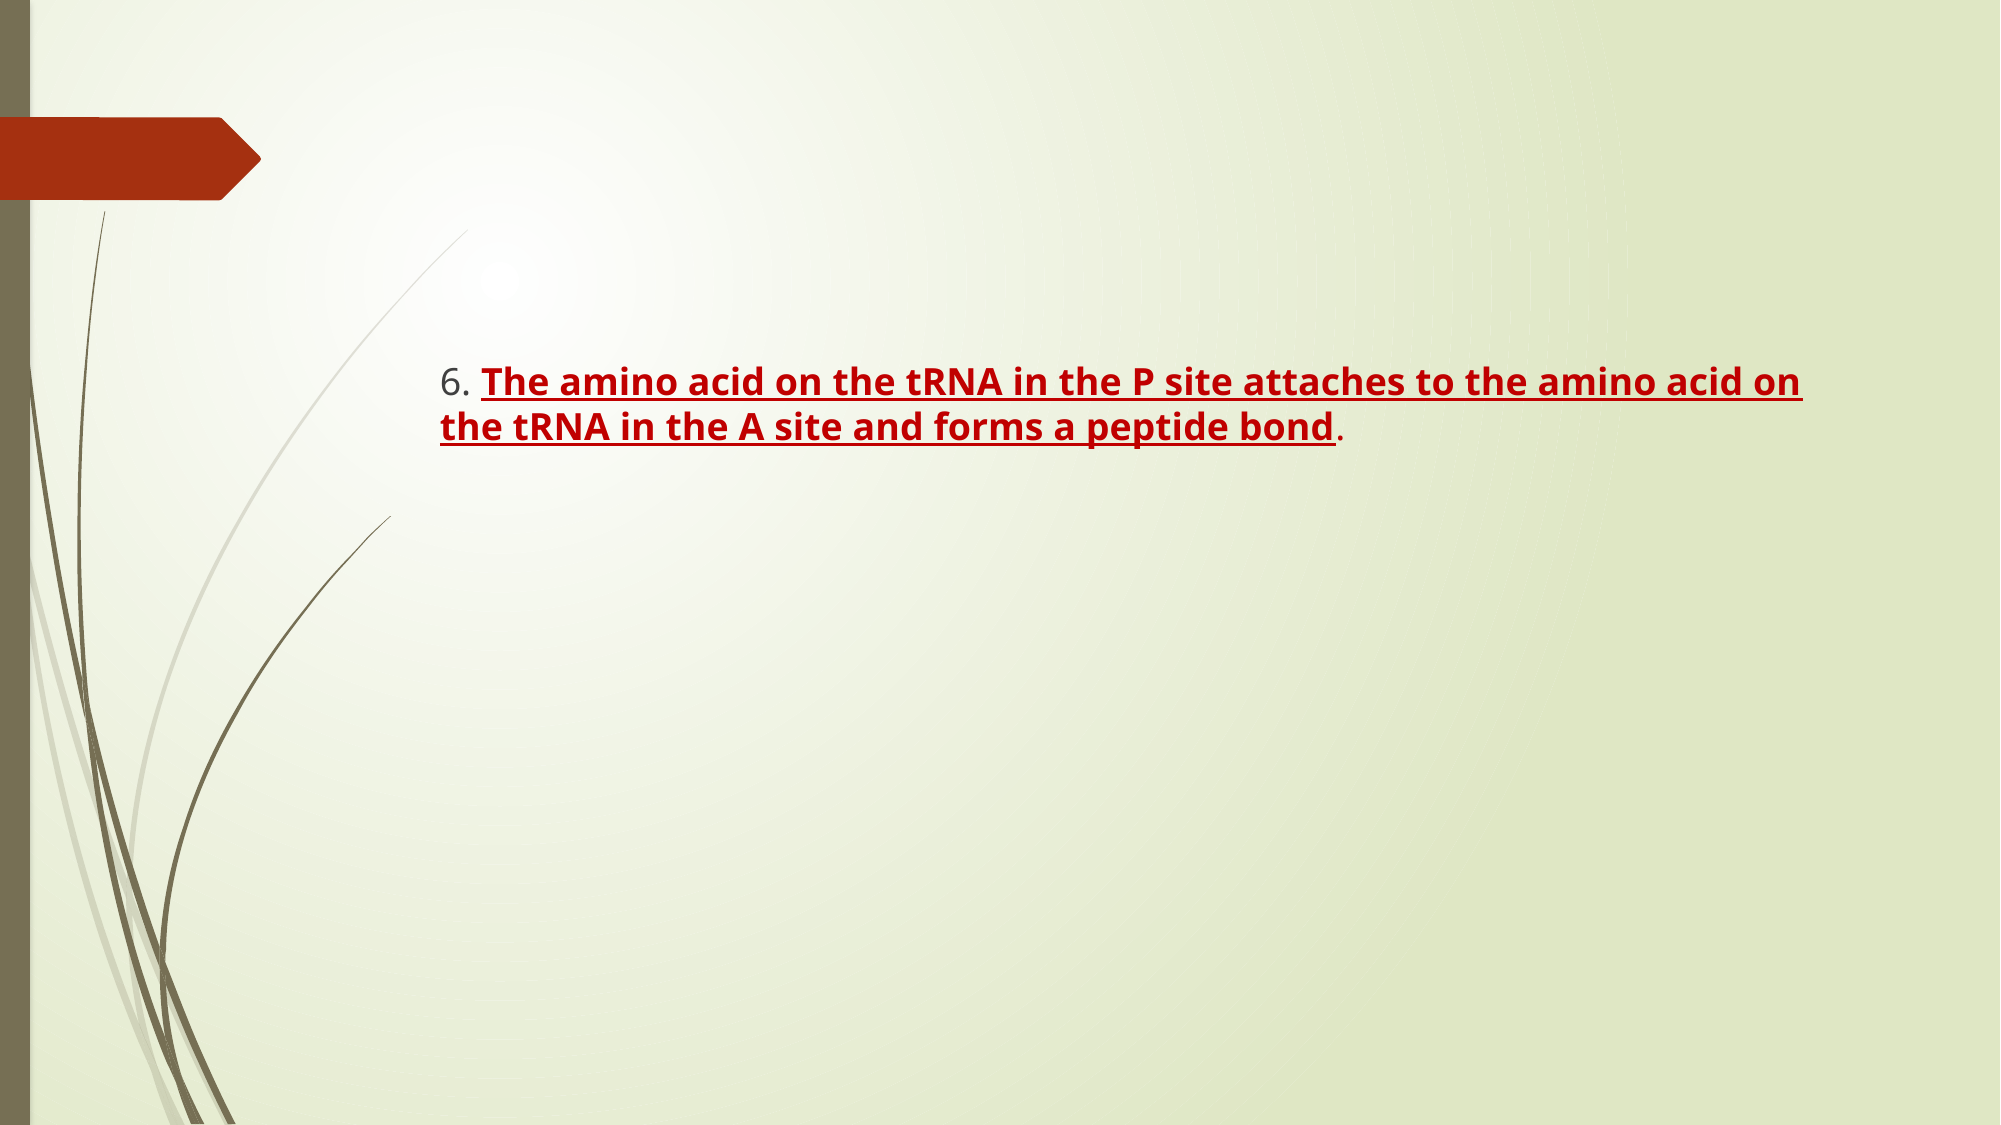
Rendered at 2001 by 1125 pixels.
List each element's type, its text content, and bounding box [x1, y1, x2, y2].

list 6. The amino acid on the tRNA in the P site attaches to the amino acid on the tRNA in the A site and forms a peptide bond. [424, 350, 1888, 970]
